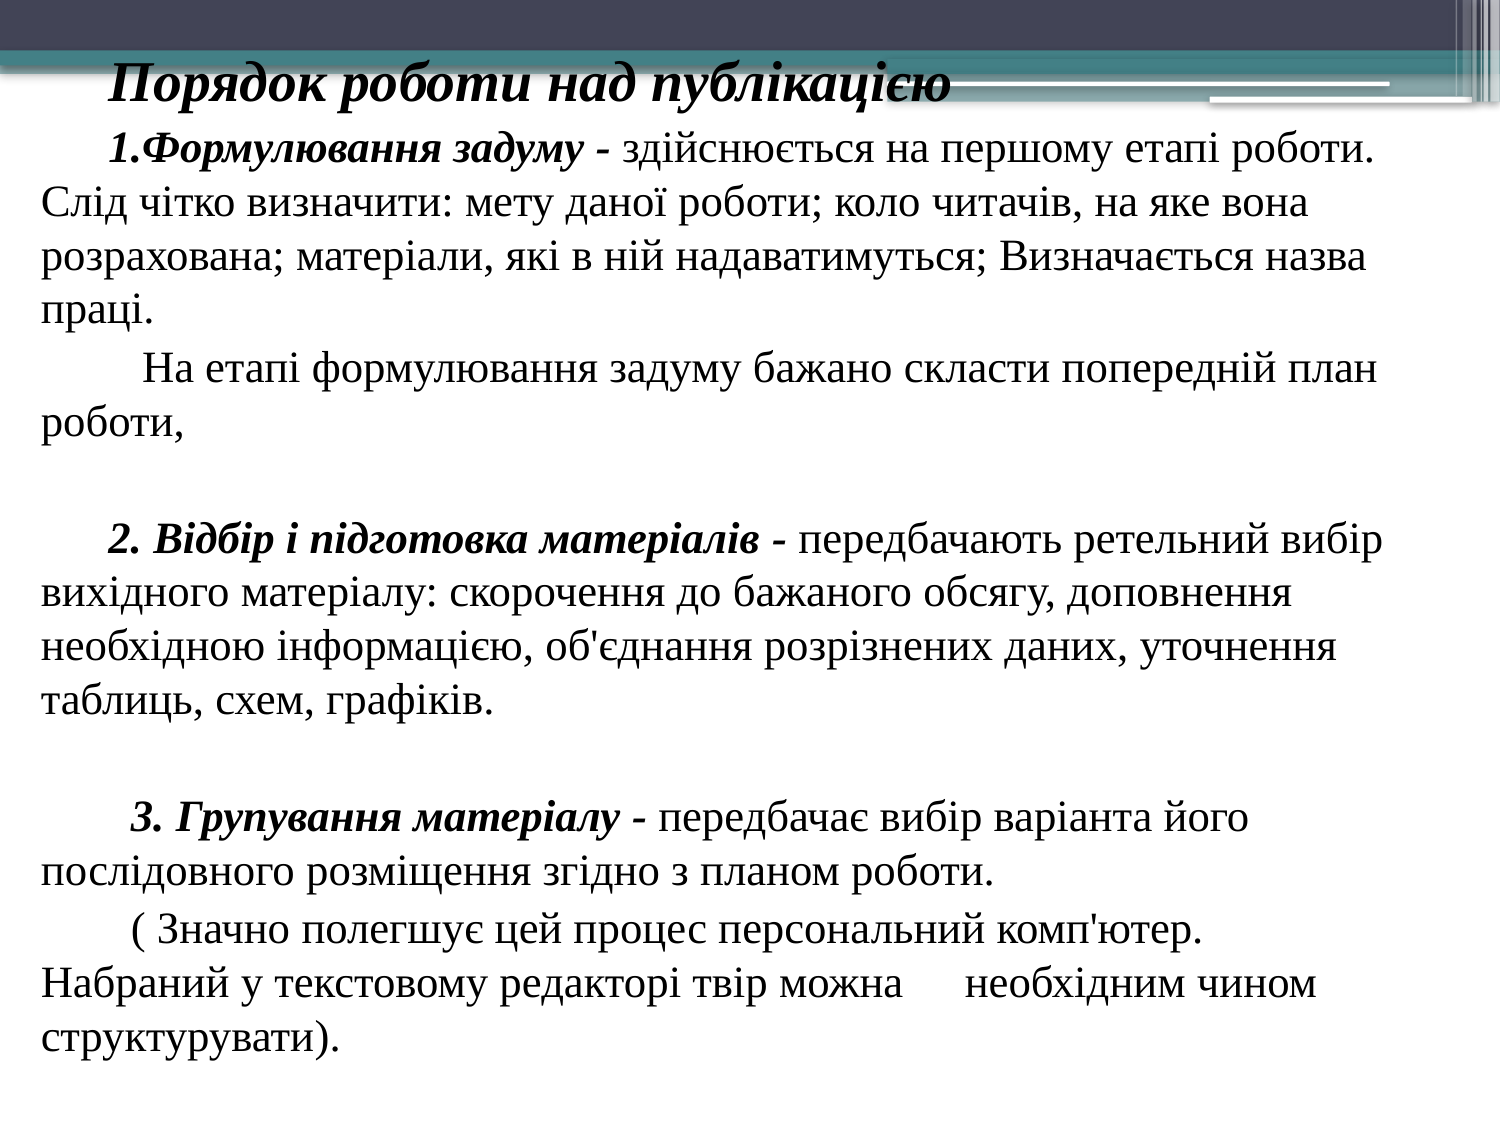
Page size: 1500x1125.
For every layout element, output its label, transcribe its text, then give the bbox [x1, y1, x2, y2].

list Порядок роботи над публікацією 1.Формулювання задуму - здійснюється на першому етапі роботи. Слід чітко визначити: мету даної роботи; коло читачів, на яке вона розрахована; матеріали, які в ній надаватимуться; Визначається назва праці. На етапі формулювання задуму бажано скласти попередній план роботи, 2. Відбір і підготовка матеріалів - передбачають ретельний вибір вихідного матеріалу: скорочення до бажаного обсягу, доповнення необхідною інформацією, об'єднання розрізнених даних, уточнення таблиць, схем, графіків. 3. Групування матеріалу - передбачає вибір варіанта його послідовного розміщення згідно з планом роботи. ( Значно полегшує цей процес персональний комп'ютер. Набраний у текстовому редакторі твір можна необхідним чином структурувати). [26, 36, 1477, 1073]
